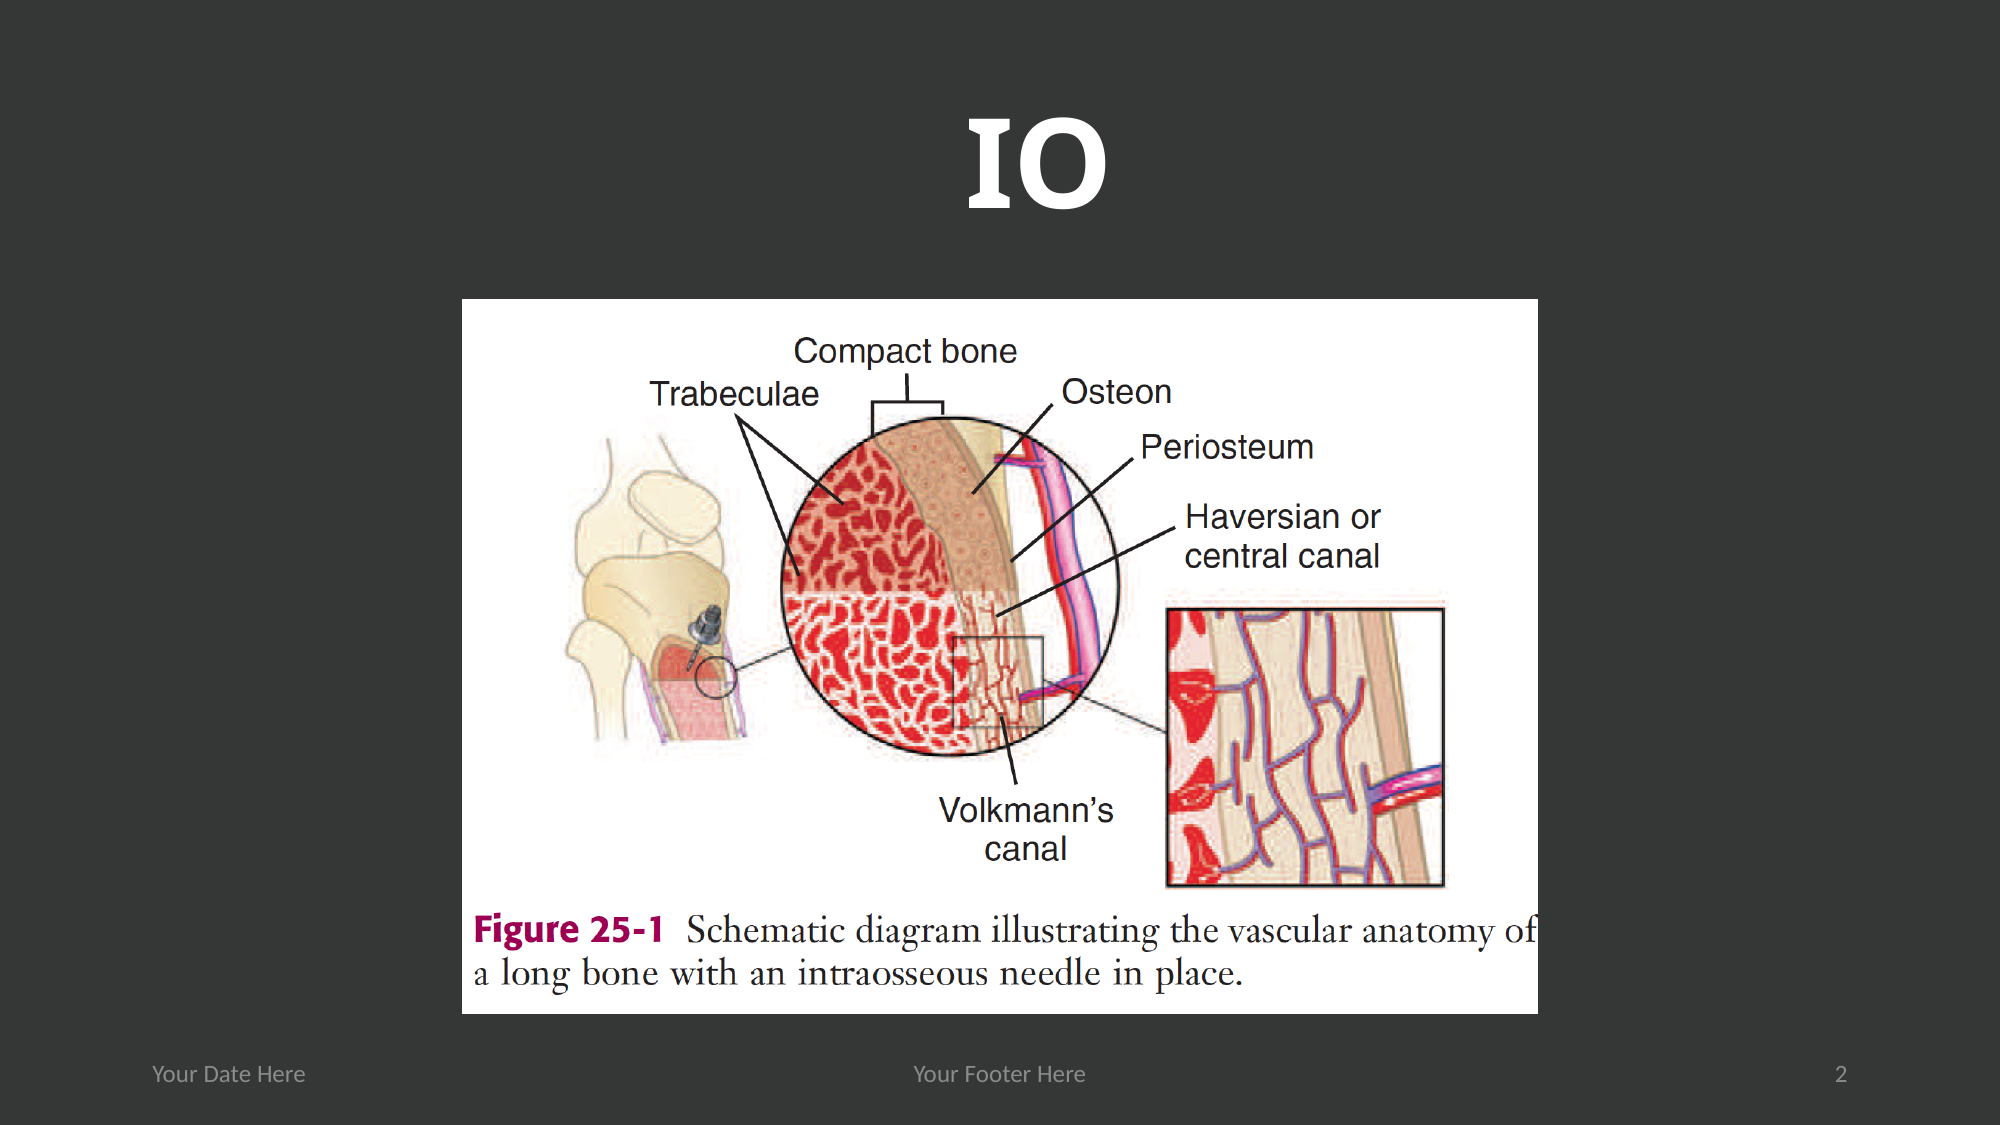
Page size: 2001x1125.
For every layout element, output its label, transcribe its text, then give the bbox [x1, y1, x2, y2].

slide_number 2 [1412, 1042, 1863, 1103]
slide_number Your Date Here [137, 1042, 588, 1103]
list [462, 299, 1538, 1014]
footer Your Footer Here [662, 1042, 1338, 1103]
title IO [137, 59, 1863, 278]
